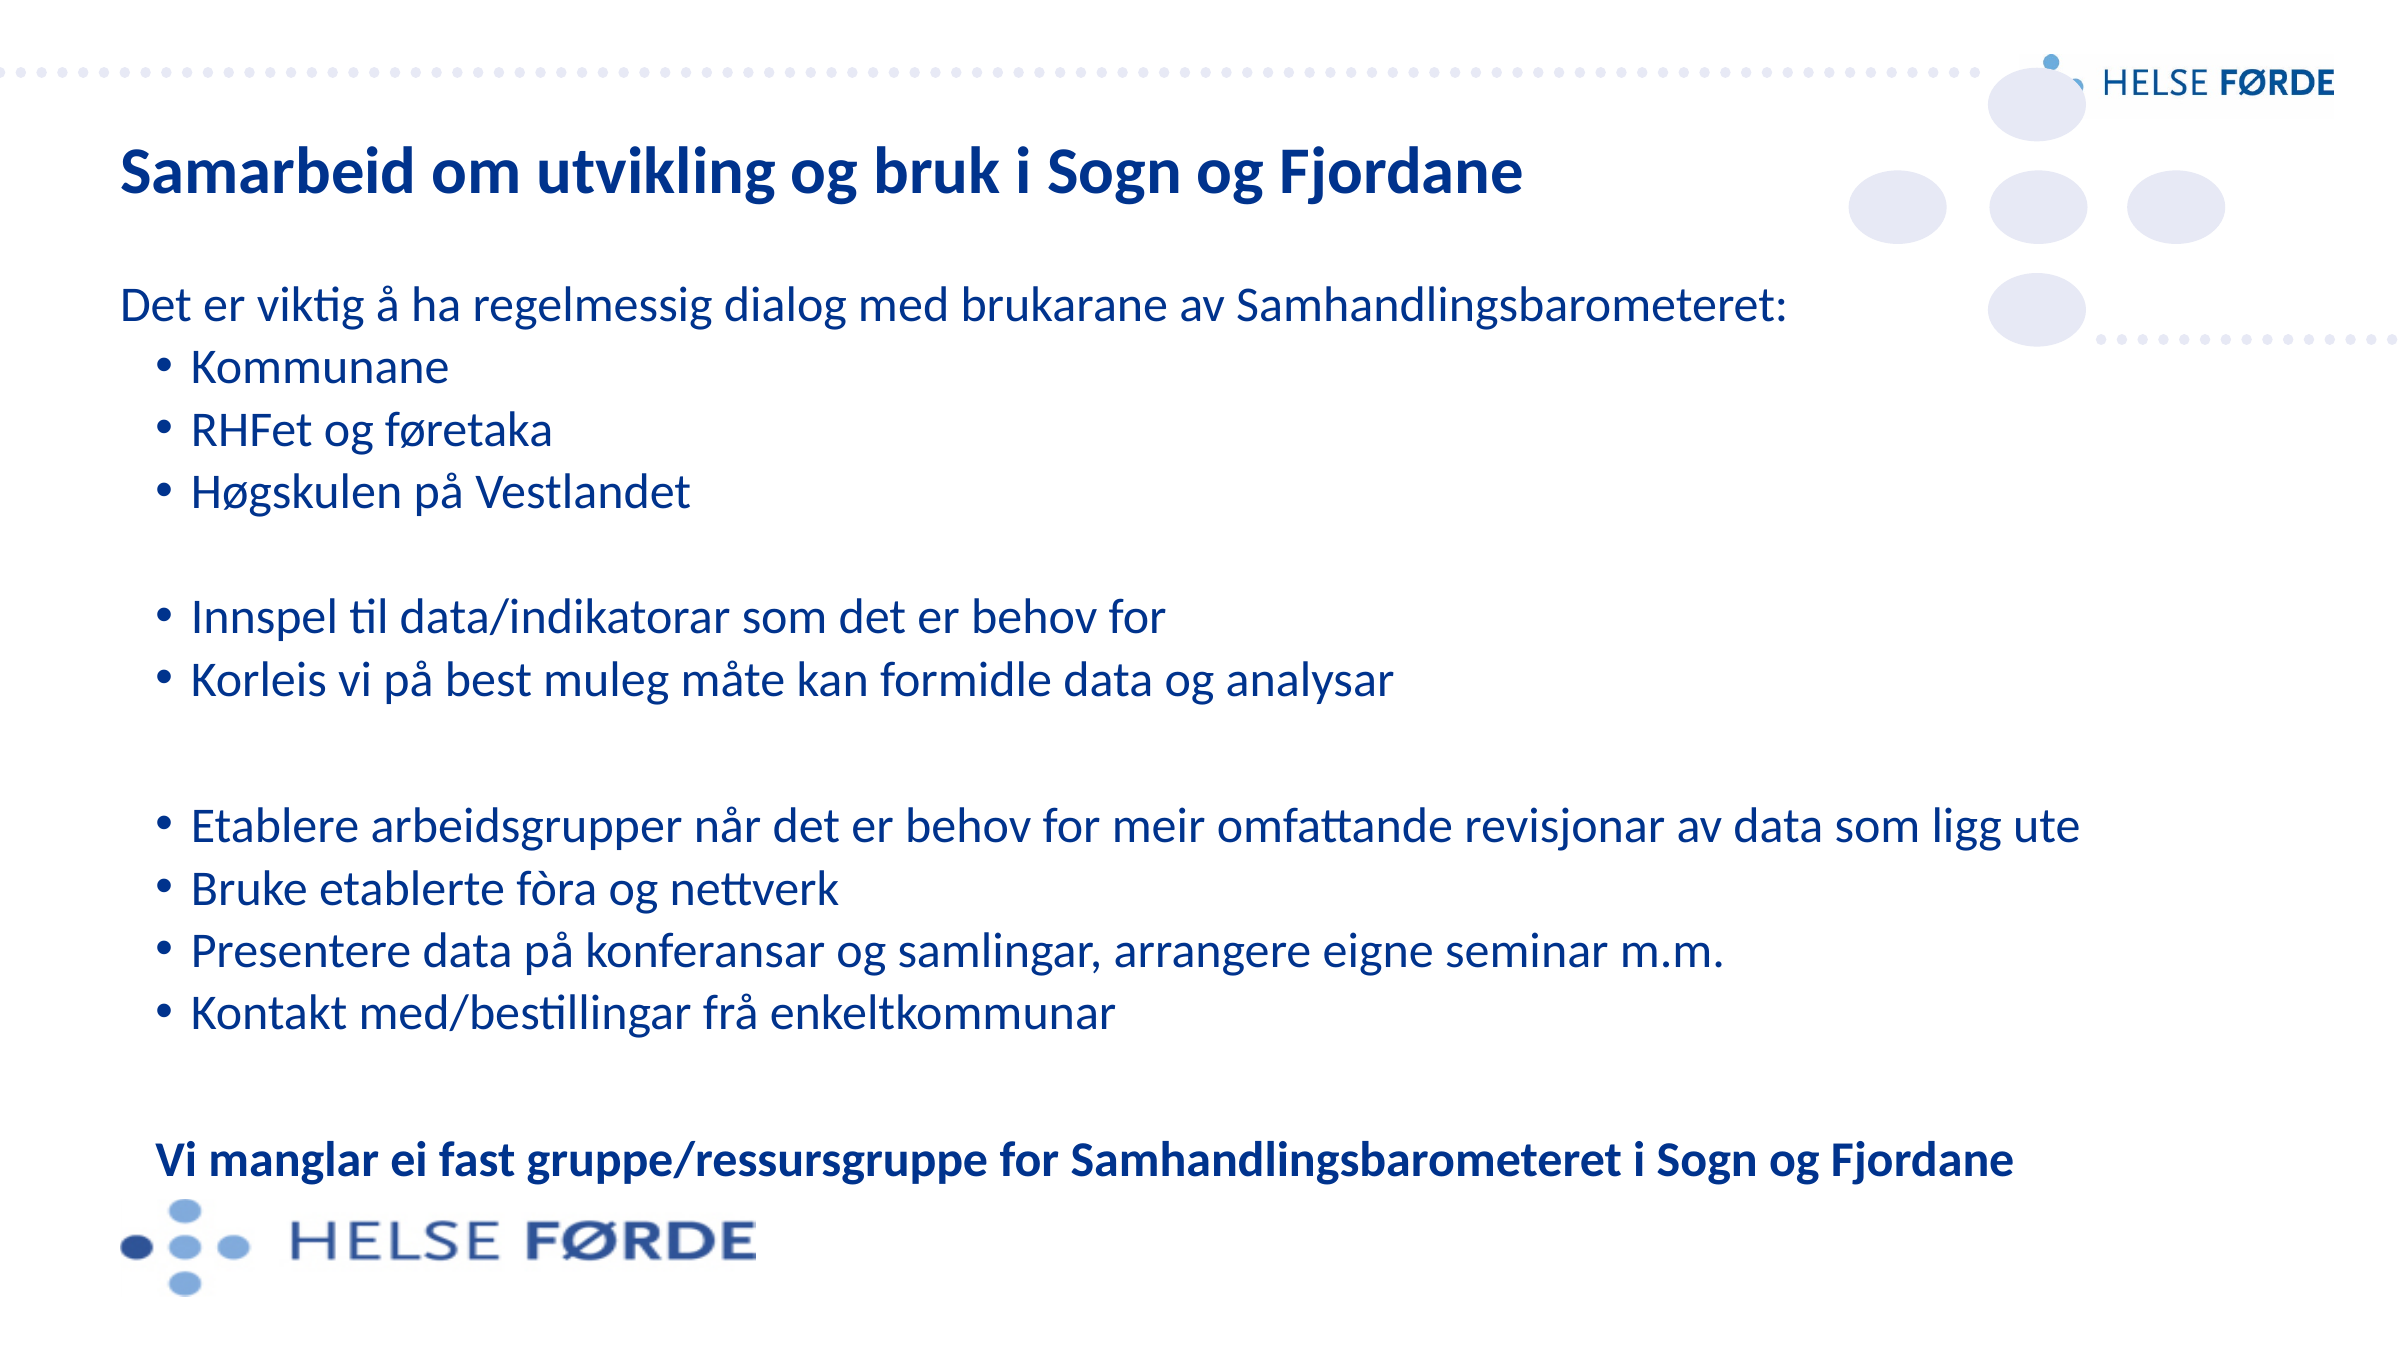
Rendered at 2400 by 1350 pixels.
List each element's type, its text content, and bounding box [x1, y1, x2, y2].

title Samarbeid om utvikling og bruk i Sogn og Fjordane [120, 139, 1797, 208]
picture [2019, 54, 2334, 119]
list Det er viktig å ha regelmessig dialog med brukarane av Samhandlingsbarometeret: Kommunane RHFet og føretaka Høgskulen på Vestlandet Innspel til data/indikatorar som det er behov for Korleis vi på best muleg måte kan formidle data og analysar Etablere arbeidsgrupper når det er behov for meir omfattande revisjonar av data som ligg ute Bruke etablerte fòra og nettverk Presentere data på konferansar og samlingar, arrangere eigne seminar m.m. Kontakt med/bestillingar frå enkeltkommunar Vi manglar ei fast gruppe/ressursgruppe for Samhandlingsbarometeret i Sogn og Fjordane [120, 277, 2226, 1208]
picture [120, 1208, 756, 1297]
